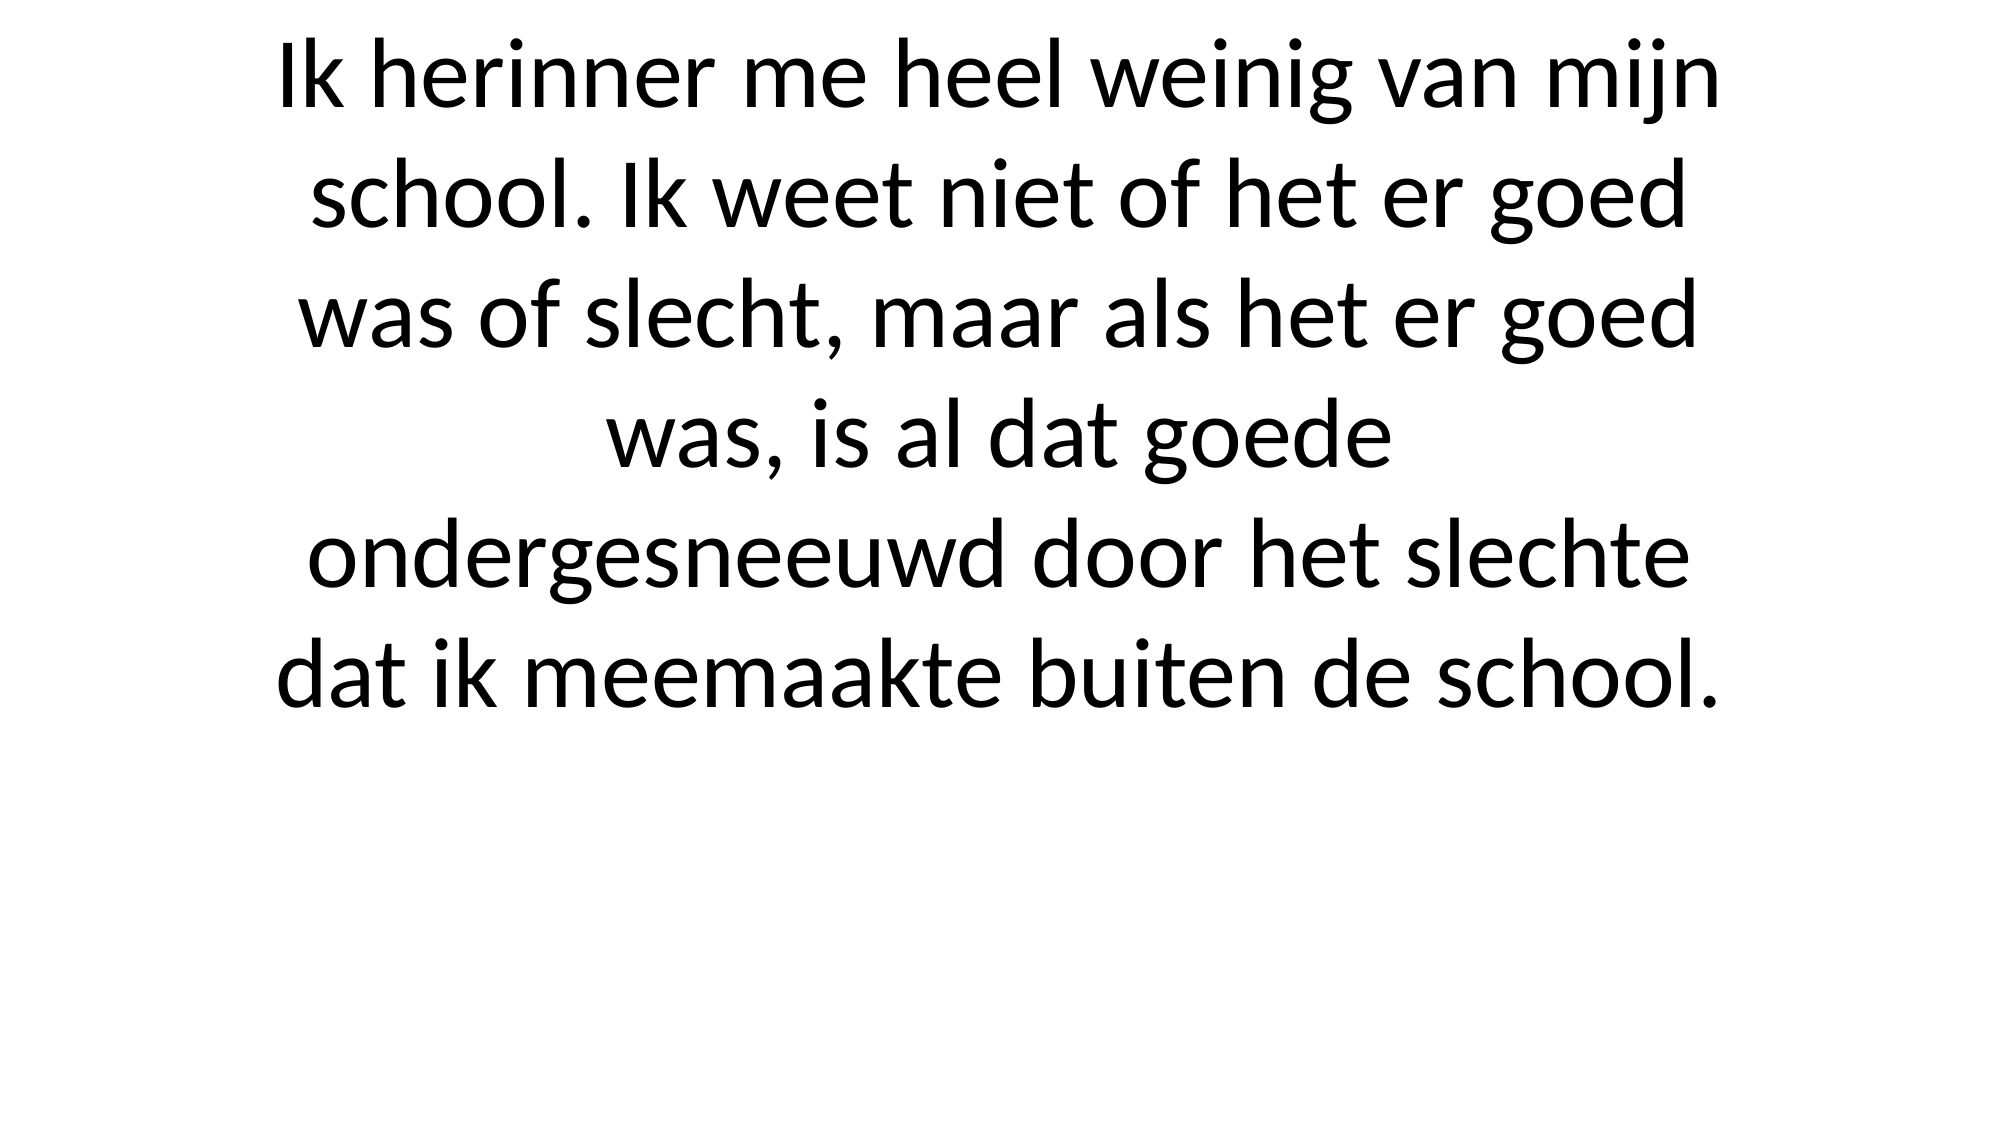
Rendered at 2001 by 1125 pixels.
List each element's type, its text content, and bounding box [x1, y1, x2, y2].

text_box Ik herinner me heel weinig van mijn school. Ik weet niet of het er goed was of slecht, maar als het er goed was, is al dat goede ondergesneeuwd door het slechte dat ik meemaakte buiten de school. [249, 0, 1750, 735]
